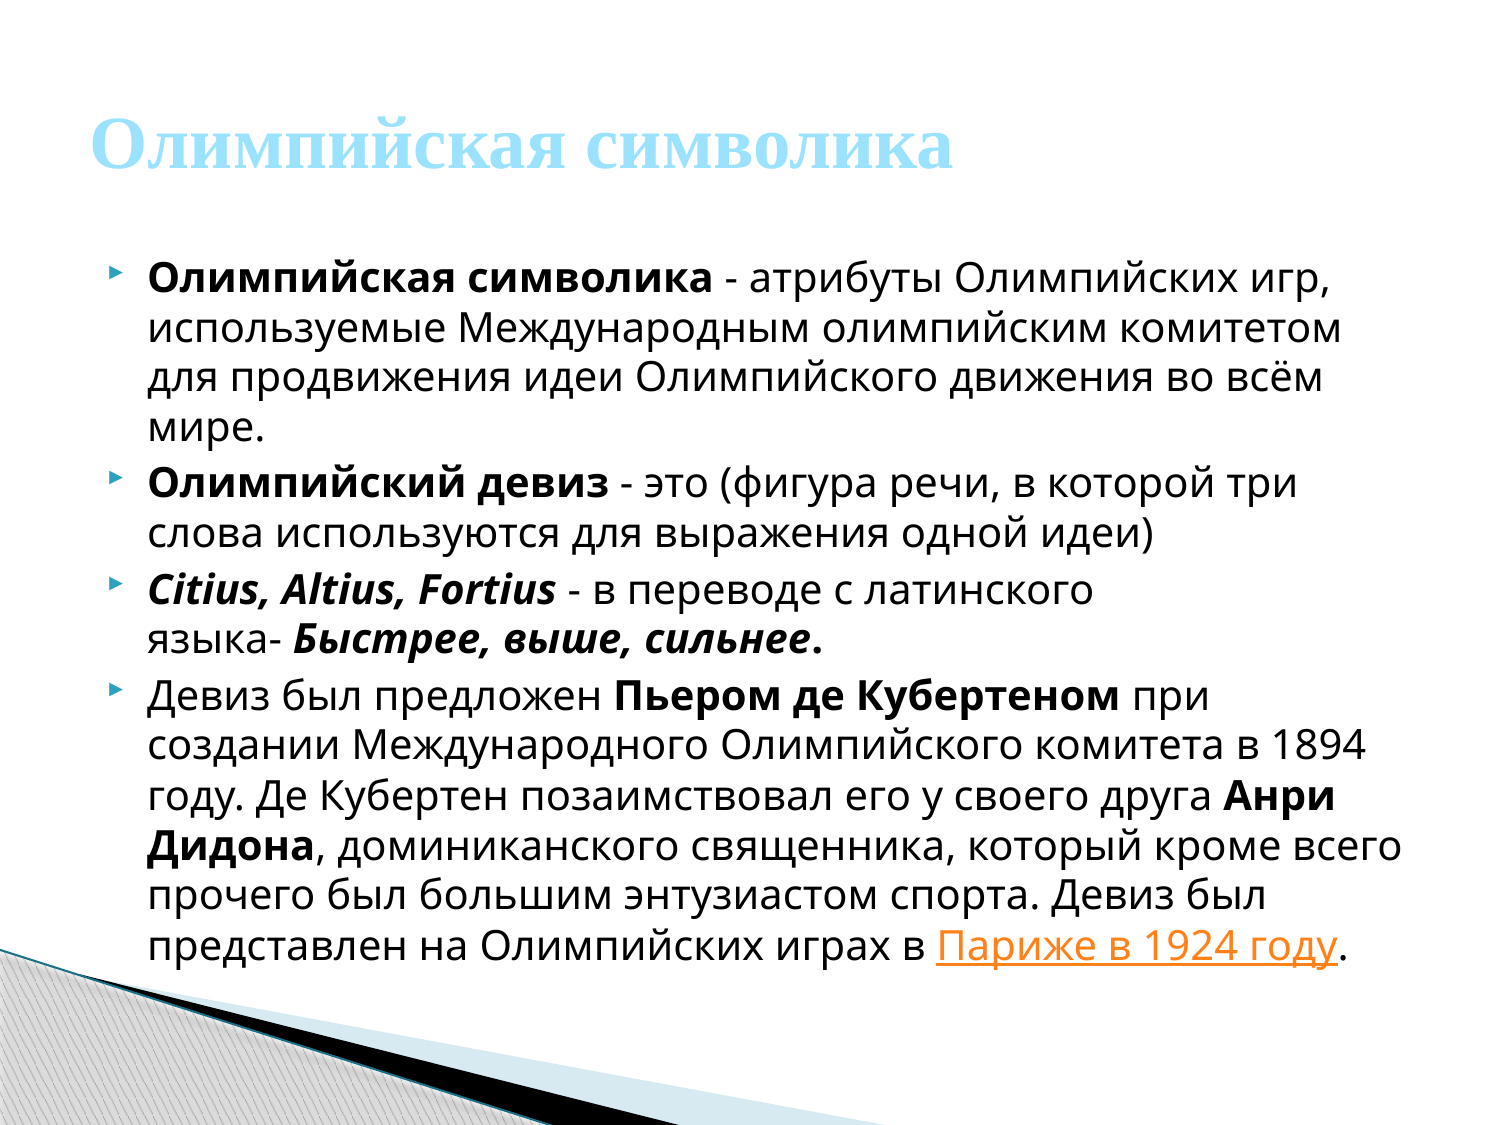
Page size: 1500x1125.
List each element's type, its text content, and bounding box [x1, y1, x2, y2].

list Олимпийская символика - атрибуты Олимпийских игр, используемые Международным олимпийским комитетом для продвижения идеи Олимпийского движения во всём мире. Олимпийский девиз - это (фигура речи, в которой три слова используются для выражения одной идеи) Citius, Altius, Fortius - в переводе с латинского языка- Быстрее, выше, сильнее. Девиз был предложен Пьером де Кубертеном при создании Международного Олимпийского комитета в 1894 году. Де Кубертен позаимствовал его у своего друга Анри Дидона, доминиканского священника, который кроме всего прочего был большим энтузиастом спорта. Девиз был представлен на Олимпийских играх в Париже в 1924 году. [75, 243, 1425, 986]
title Олимпийская символика [75, 45, 1425, 233]
